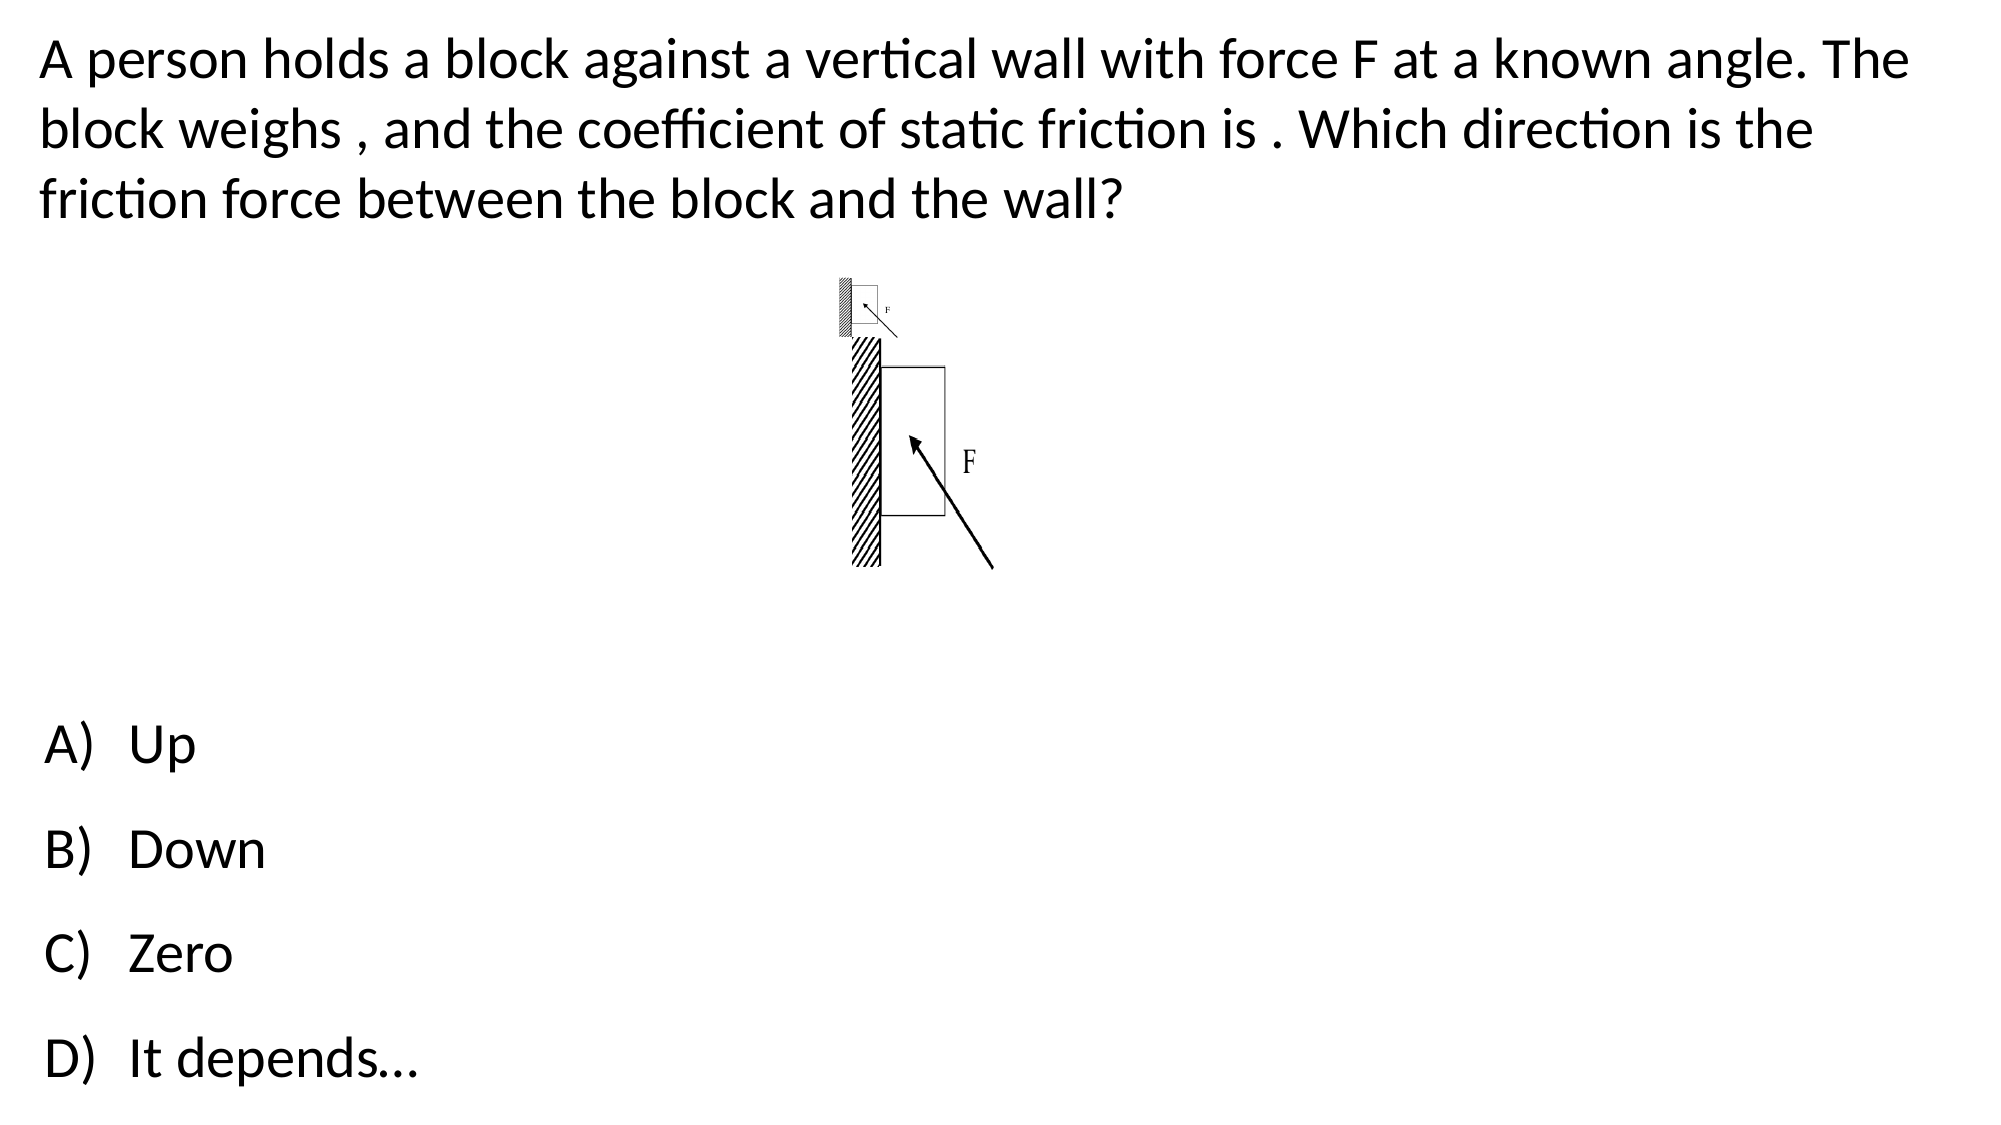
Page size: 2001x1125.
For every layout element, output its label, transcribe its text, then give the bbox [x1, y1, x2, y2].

picture [830, 257, 1170, 620]
text_box Up Down Zero It depends… [29, 662, 435, 1097]
